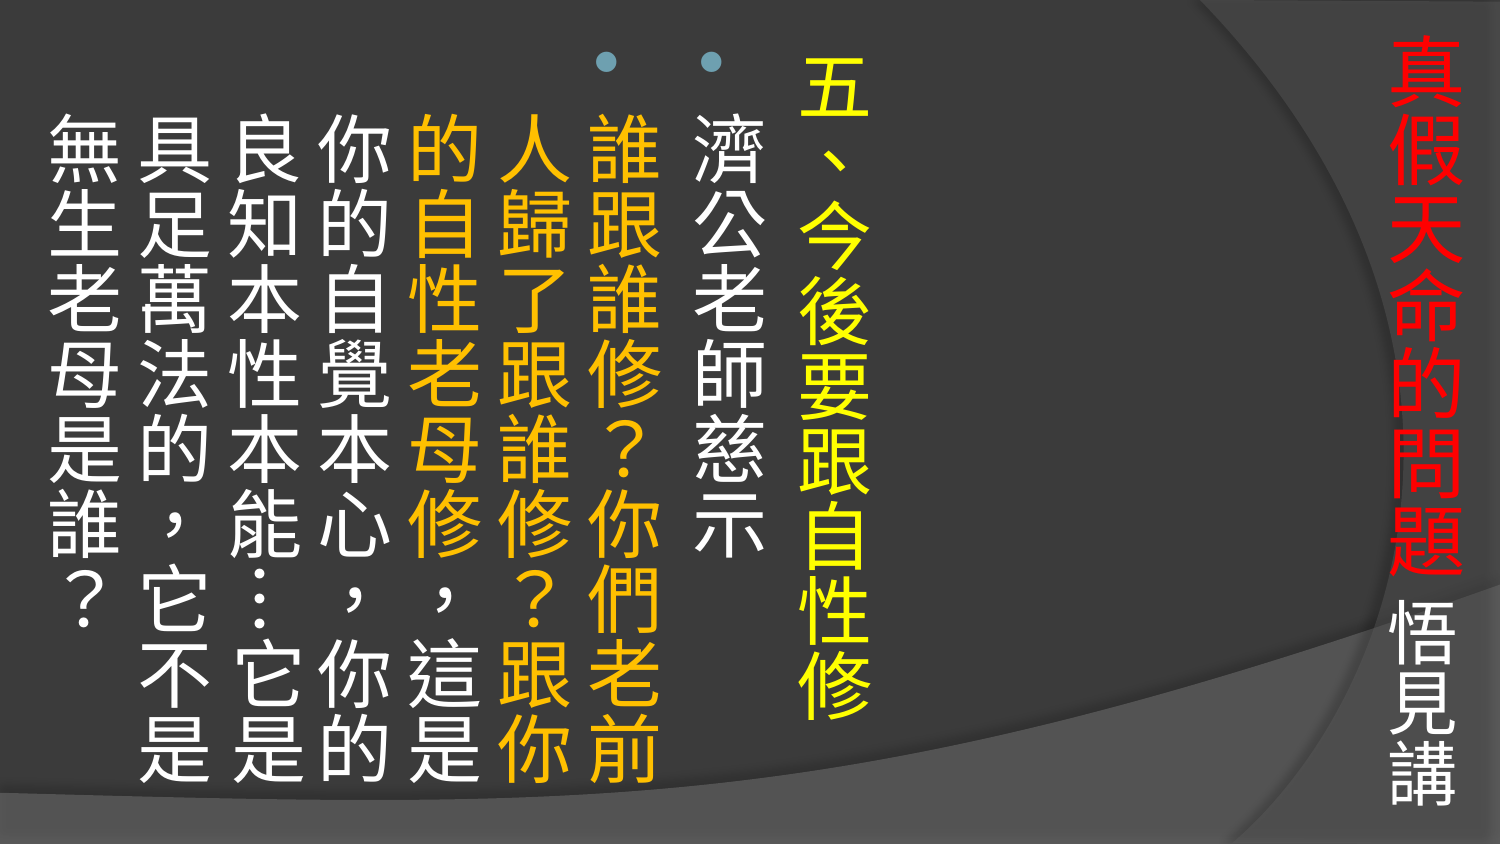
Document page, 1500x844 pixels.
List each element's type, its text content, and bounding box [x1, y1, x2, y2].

title 真假天命的問題 悟見講 [1364, 21, 1483, 820]
list 五、今後要跟自性修 濟公老師慈示 誰跟誰修？你們老前人歸了跟誰修？跟你的自性老母修，這是你的自覺本心，你的良知本性本能…它是具足萬法的，它不是無生老母是誰？ [29, 27, 1365, 820]
